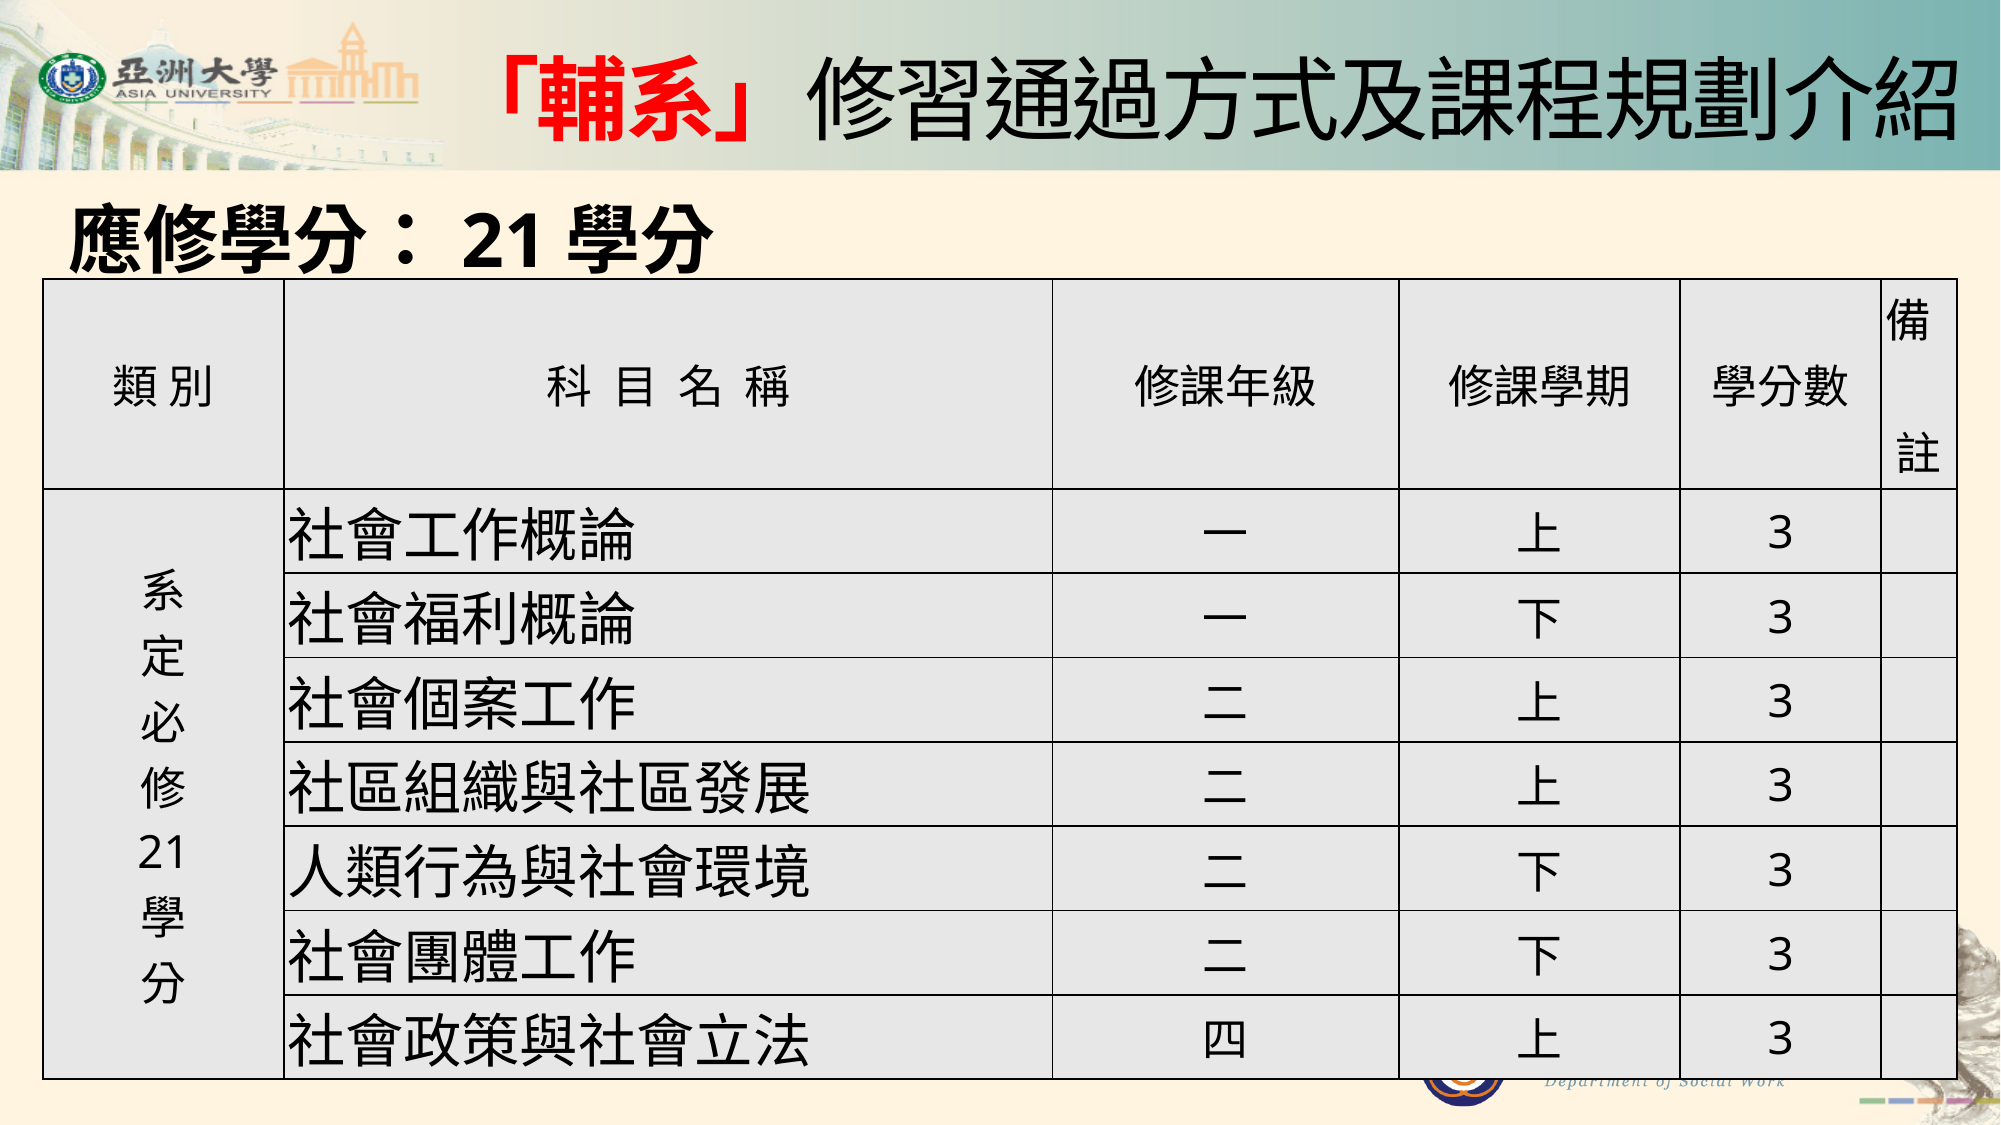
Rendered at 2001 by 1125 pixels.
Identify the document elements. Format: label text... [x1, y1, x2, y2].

table_cell 3 [1681, 658, 1880, 741]
table_cell 一 [1053, 574, 1398, 657]
list 「輔系」修習通過方式及課程規劃介紹 [432, 34, 2000, 142]
table_cell 3 [1681, 743, 1880, 825]
table_cell [1882, 658, 1956, 741]
table_cell 3 [1681, 827, 1880, 910]
table_cell 四 [1053, 996, 1398, 1078]
table_cell [1882, 911, 1956, 994]
table_cell 下 [1400, 574, 1679, 657]
picture [0, 0, 2001, 1125]
table_cell [1882, 996, 1956, 1078]
table_cell [1882, 827, 1956, 910]
table_cell 3 [1681, 911, 1880, 994]
table_cell 上 [1400, 996, 1679, 1005]
table_cell [1882, 574, 1956, 657]
table_header 學分數 [1681, 280, 1880, 488]
table_cell 社會團體工作 [285, 911, 1052, 994]
table_header 修課年級 [1053, 280, 1398, 488]
table_header 修課學期 [1400, 280, 1679, 488]
table_cell 下 [1400, 911, 1679, 994]
table_cell 系 定 必 修 21 學 分 [44, 490, 283, 1078]
table_cell 社會政策與社會立法 [285, 996, 1052, 1078]
table_cell 上 [1400, 490, 1679, 572]
table_cell 上 [1400, 743, 1679, 825]
table_cell 下 [1400, 827, 1679, 910]
table_cell 二 [1053, 827, 1398, 910]
text_box 應修學分：21學分 [53, 185, 731, 290]
table_cell [1882, 490, 1956, 572]
table_cell 社會工作概論 [285, 490, 1052, 572]
table_header 類 別 [44, 280, 283, 488]
table_cell 二 [1053, 658, 1398, 741]
table_cell 二 [1053, 911, 1398, 994]
table_header 科 目 名 稱 [285, 280, 1052, 488]
table_header 備 註 [1882, 280, 1956, 488]
table_cell 3 [1681, 574, 1880, 657]
table_cell 上 [1400, 658, 1679, 741]
table_cell 二 [1053, 743, 1398, 825]
table_cell 社會福利概論 [285, 574, 1052, 657]
table_cell 社會個案工作 [285, 658, 1052, 741]
table_cell 一 [1053, 490, 1398, 572]
table_cell 人類行為與社會環境 [285, 827, 1052, 910]
table_cell 社區組織與社區發展 [285, 743, 1052, 825]
table_cell 3 [1681, 490, 1880, 572]
table_cell [1882, 743, 1956, 825]
table_cell 3 [1681, 996, 1880, 1078]
